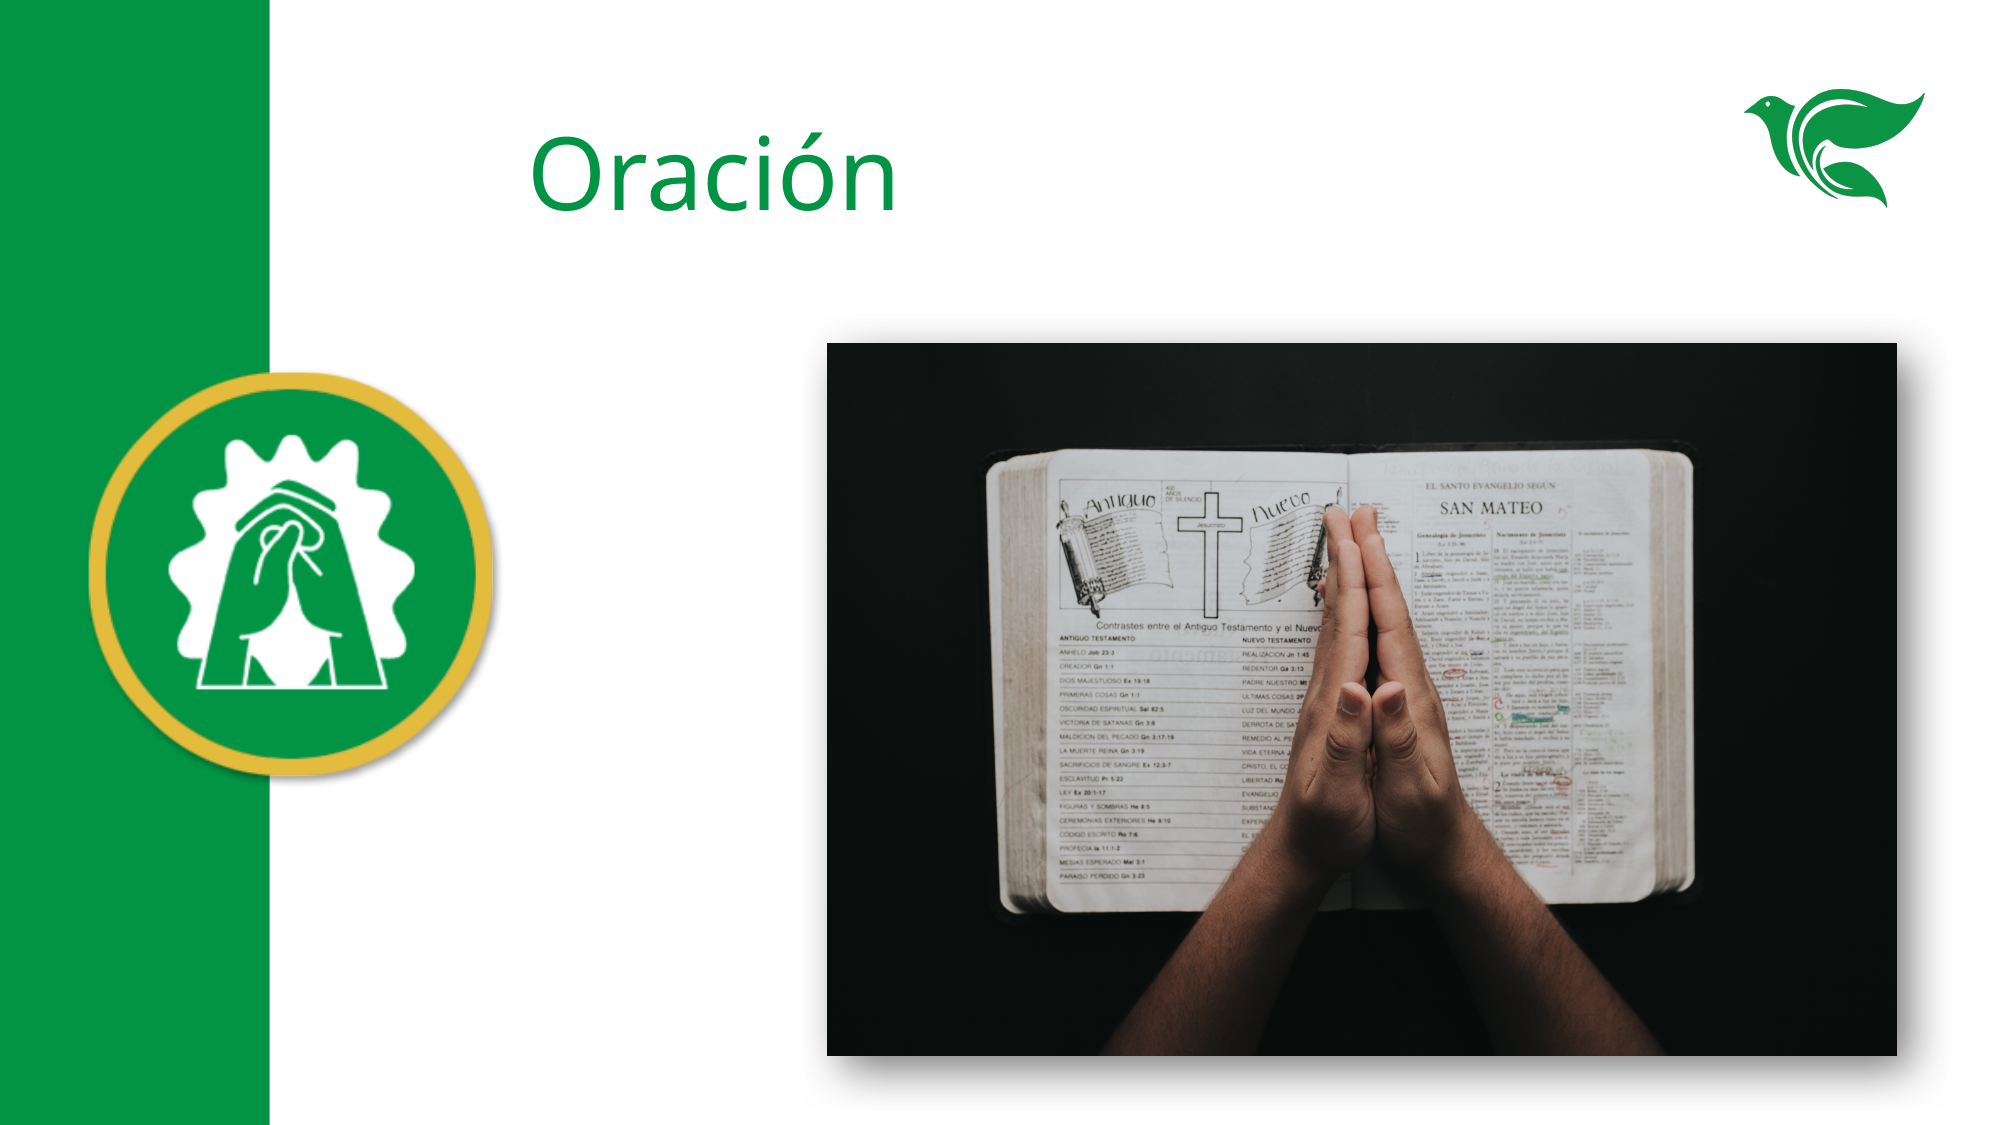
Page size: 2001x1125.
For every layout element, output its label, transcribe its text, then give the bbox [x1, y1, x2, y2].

picture [1722, 47, 1953, 240]
text_box Oración [512, 101, 1686, 239]
picture [827, 342, 1897, 1056]
text_box [0, 0, 270, 1125]
picture [35, 298, 549, 827]
